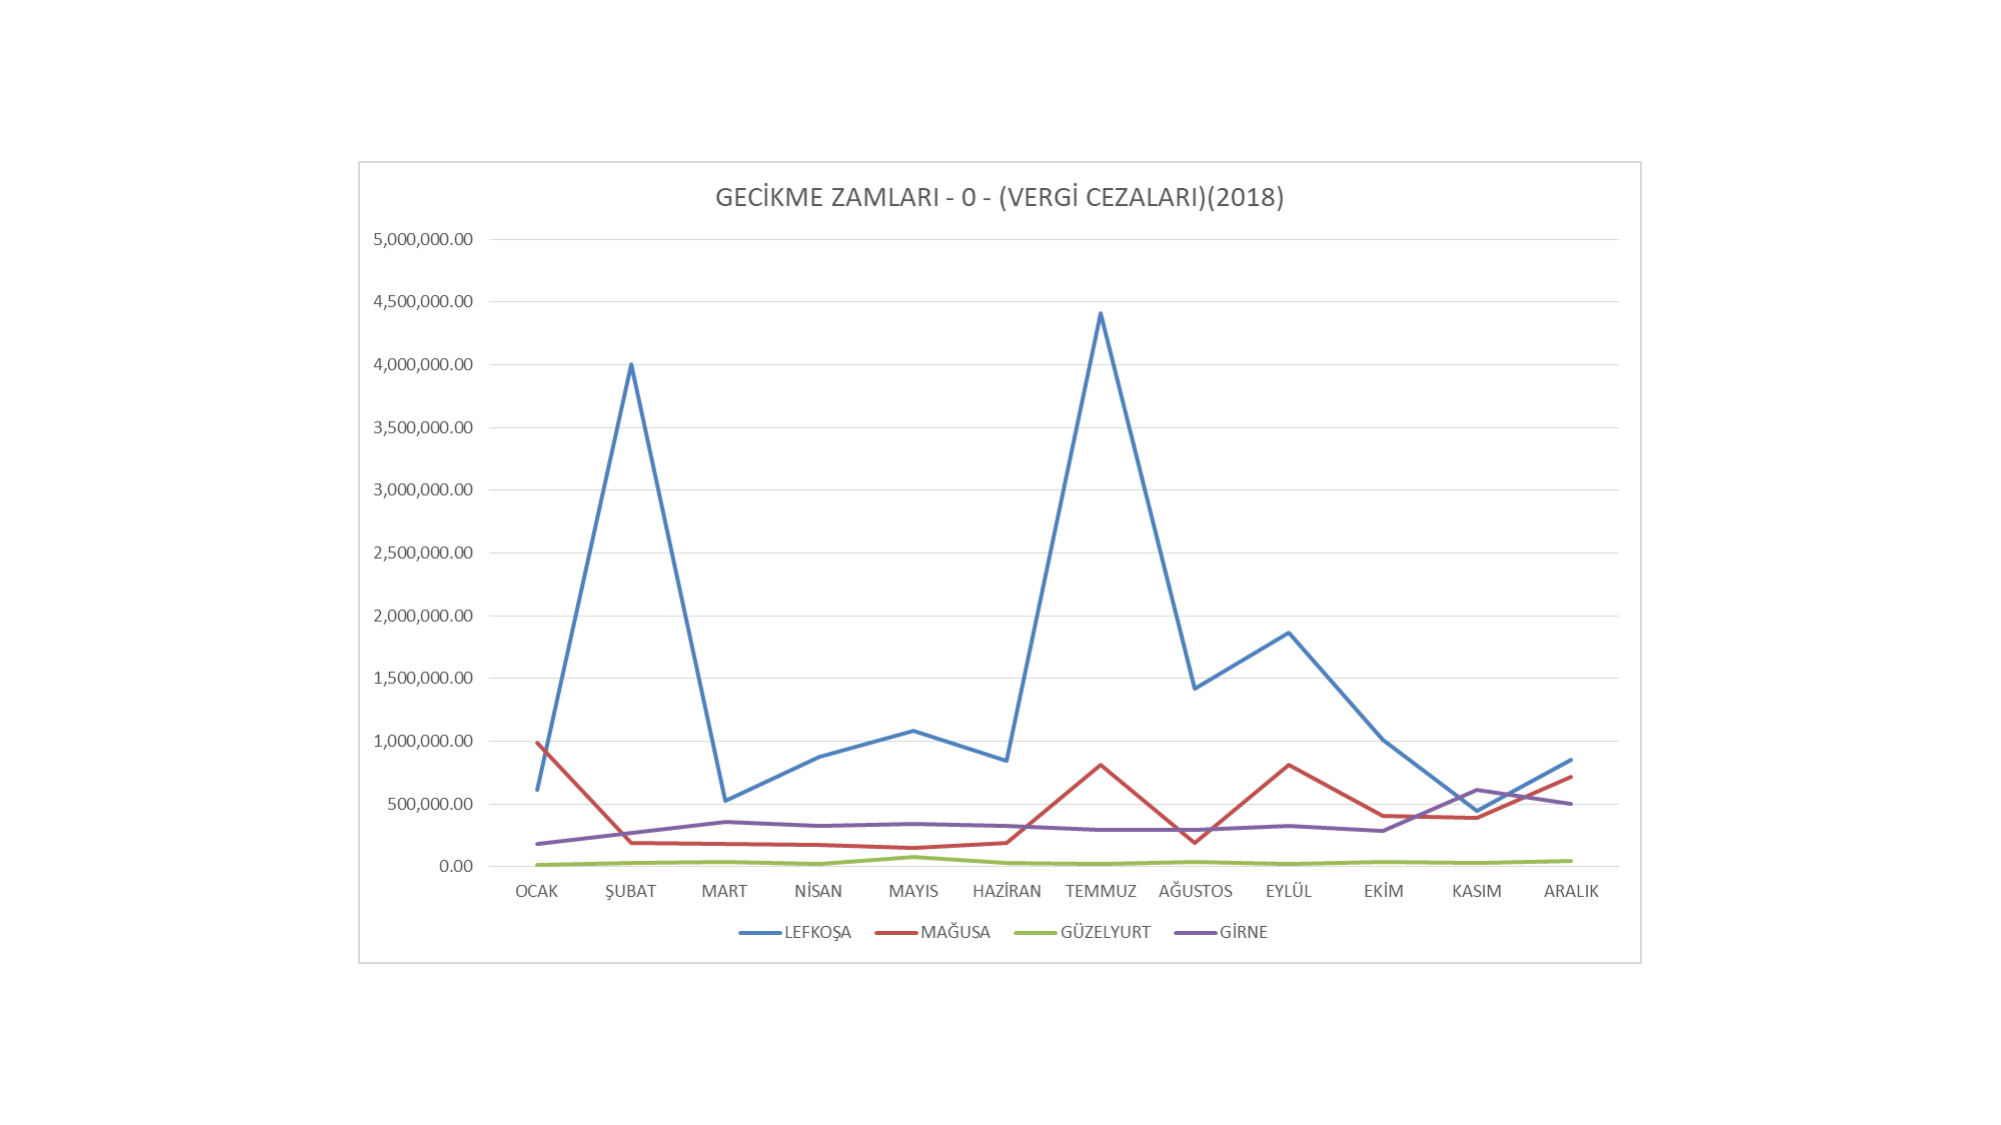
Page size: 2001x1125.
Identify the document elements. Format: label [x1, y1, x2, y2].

picture [358, 161, 1642, 964]
